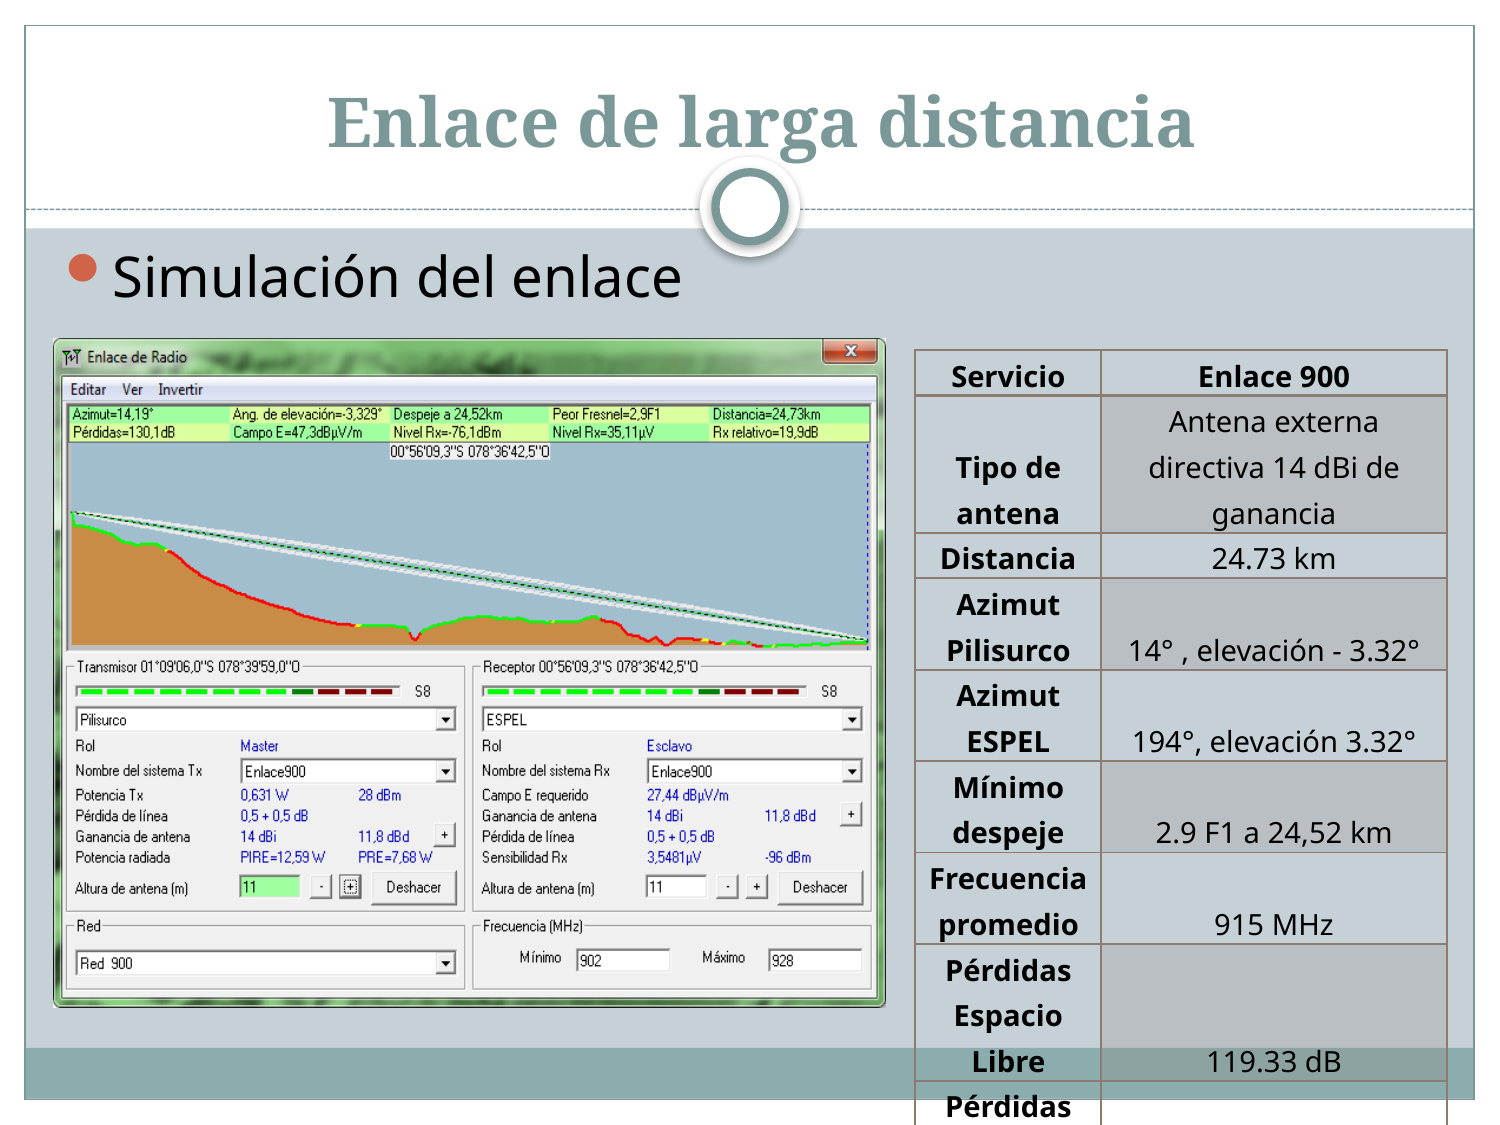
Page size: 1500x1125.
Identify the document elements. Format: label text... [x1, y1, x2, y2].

table_cell Tipo de antena [916, 397, 1100, 532]
table_cell Mínimo despeje [916, 762, 1100, 852]
title Enlace de larga distancia [50, 30, 1475, 169]
table_cell Antena externa directiva 14 dBi de ganancia [1102, 397, 1446, 532]
table_cell Distancia [916, 534, 1100, 577]
table_cell 194°, elevación 3.32° [1102, 671, 1446, 760]
table_cell 119.33 dB [1102, 945, 1446, 1080]
list Simulación del enlace [50, 233, 1475, 976]
table_header Servicio [916, 351, 1100, 394]
table_cell 2.9 F1 a 24,52 km [1102, 762, 1446, 852]
table_cell Pérdidas Totales [916, 1082, 1100, 1125]
table_header Enlace 900 [1102, 351, 1446, 394]
table_cell Pérdidas Espacio Libre [916, 945, 1100, 1080]
table_cell 24.73 km [1102, 534, 1446, 577]
table_cell 130,1 dB [1102, 1082, 1446, 1125]
table_cell 14° , elevación - 3.32° [1102, 579, 1446, 669]
table_cell Azimut ESPEL [916, 671, 1100, 760]
table_cell 915 MHz [1102, 853, 1446, 943]
table_cell Frecuencia promedio [916, 853, 1100, 943]
table_cell Azimut Pilisurco [916, 579, 1100, 669]
picture [52, 337, 887, 1008]
